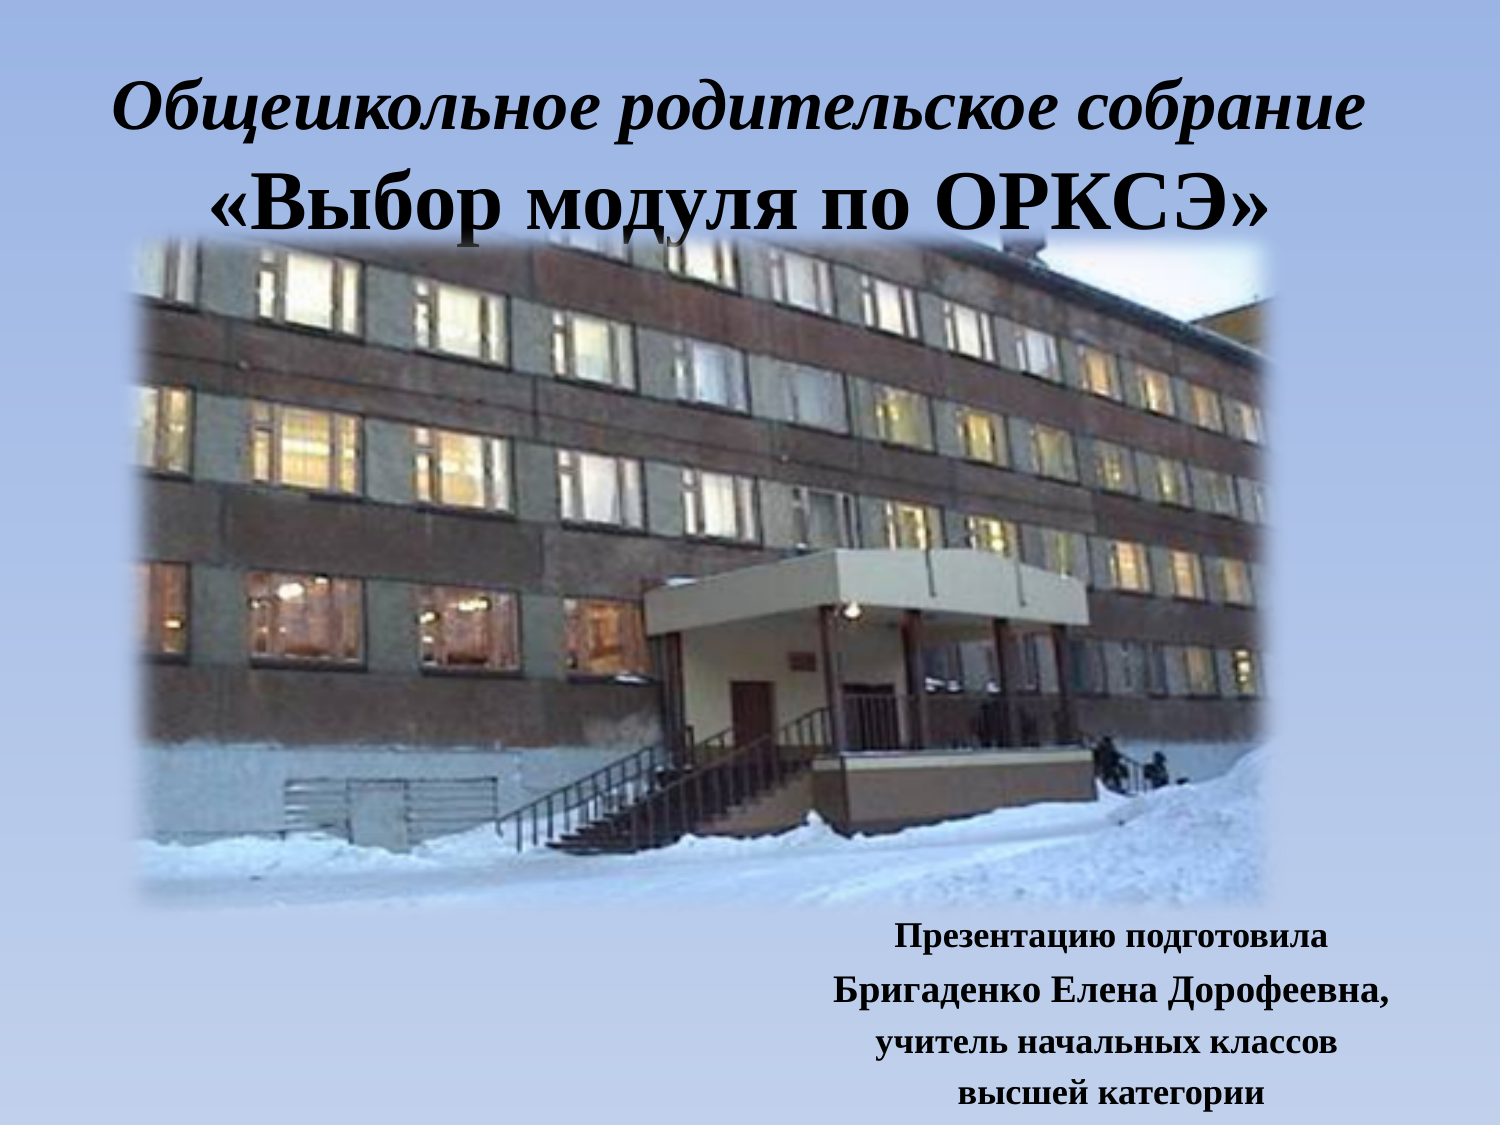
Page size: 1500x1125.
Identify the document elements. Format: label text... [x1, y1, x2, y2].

text_box Общешкольное родительское собрание «Выбор модуля по ОРКСЭ» [76, 49, 1404, 303]
subtitle Презентацию подготовила Бригаденко Елена Дорофеевна, учитель начальных классов высшей категории [740, 904, 1483, 1121]
picture [111, 219, 1294, 929]
